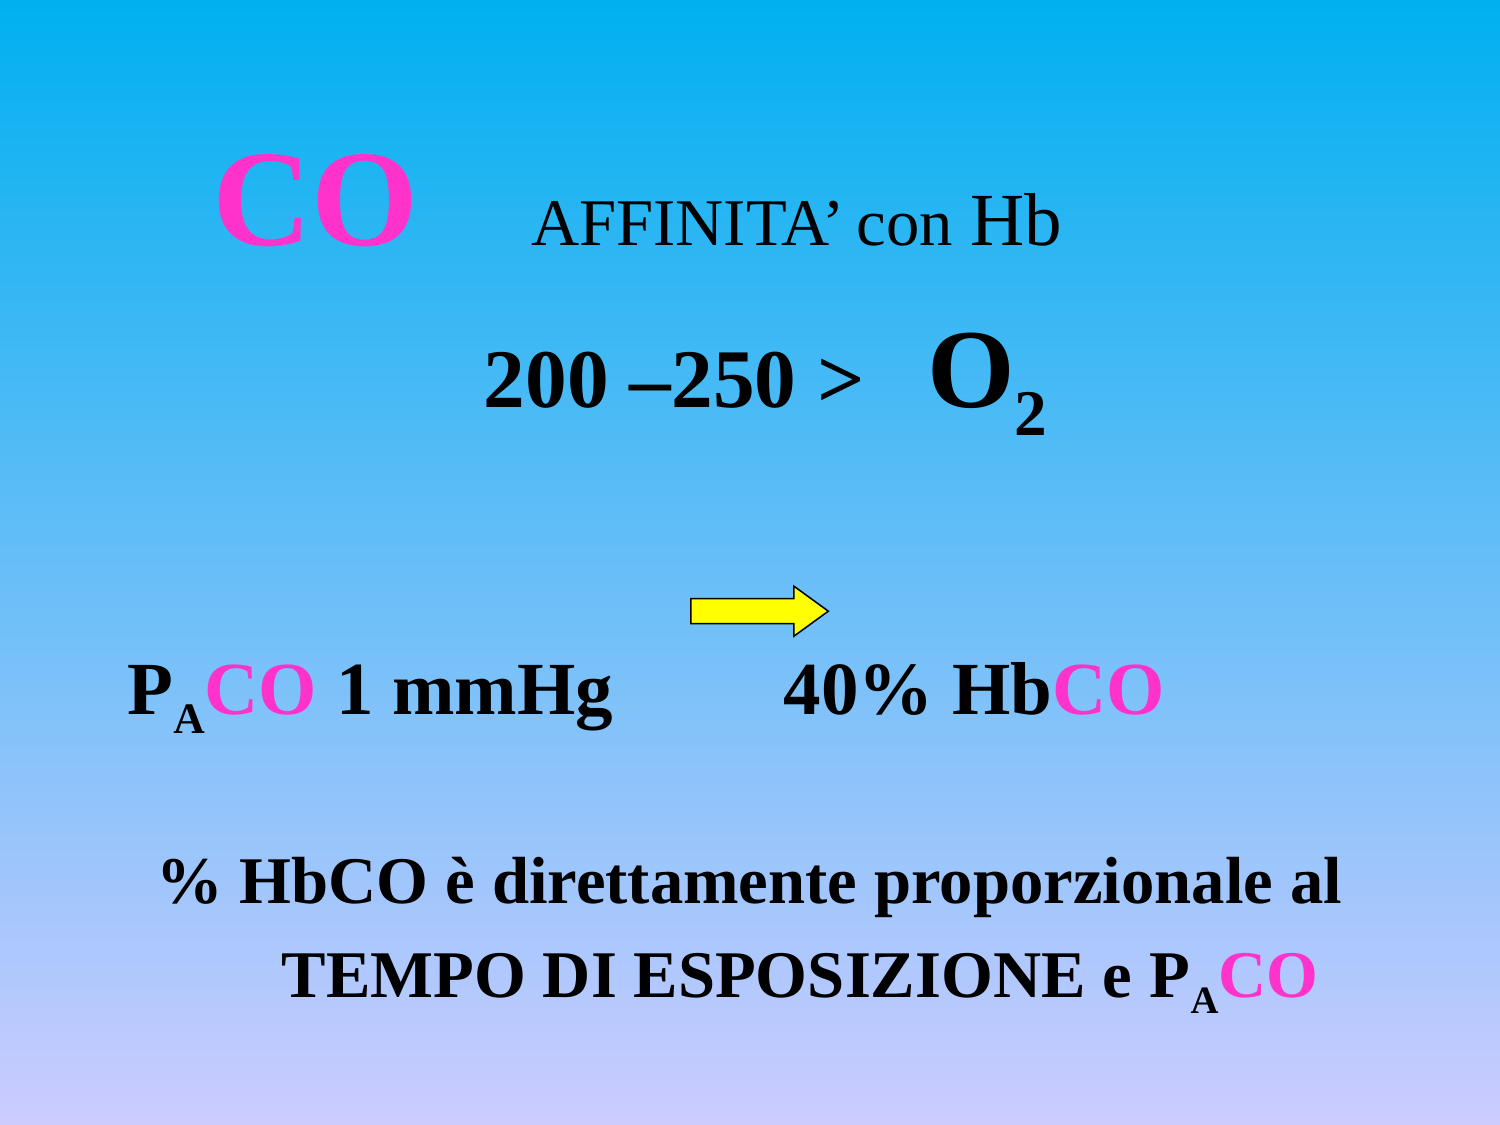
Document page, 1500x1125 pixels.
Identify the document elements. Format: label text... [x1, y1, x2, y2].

text_box [690, 586, 829, 637]
list CO AFFINITA’ con Hb 200 –250 > O2 PACO 1 mmHg 40% HbCO % HbCO è direttamente proporzionale al TEMPO DI ESPOSIZIONE e PACO [112, 99, 1388, 1063]
